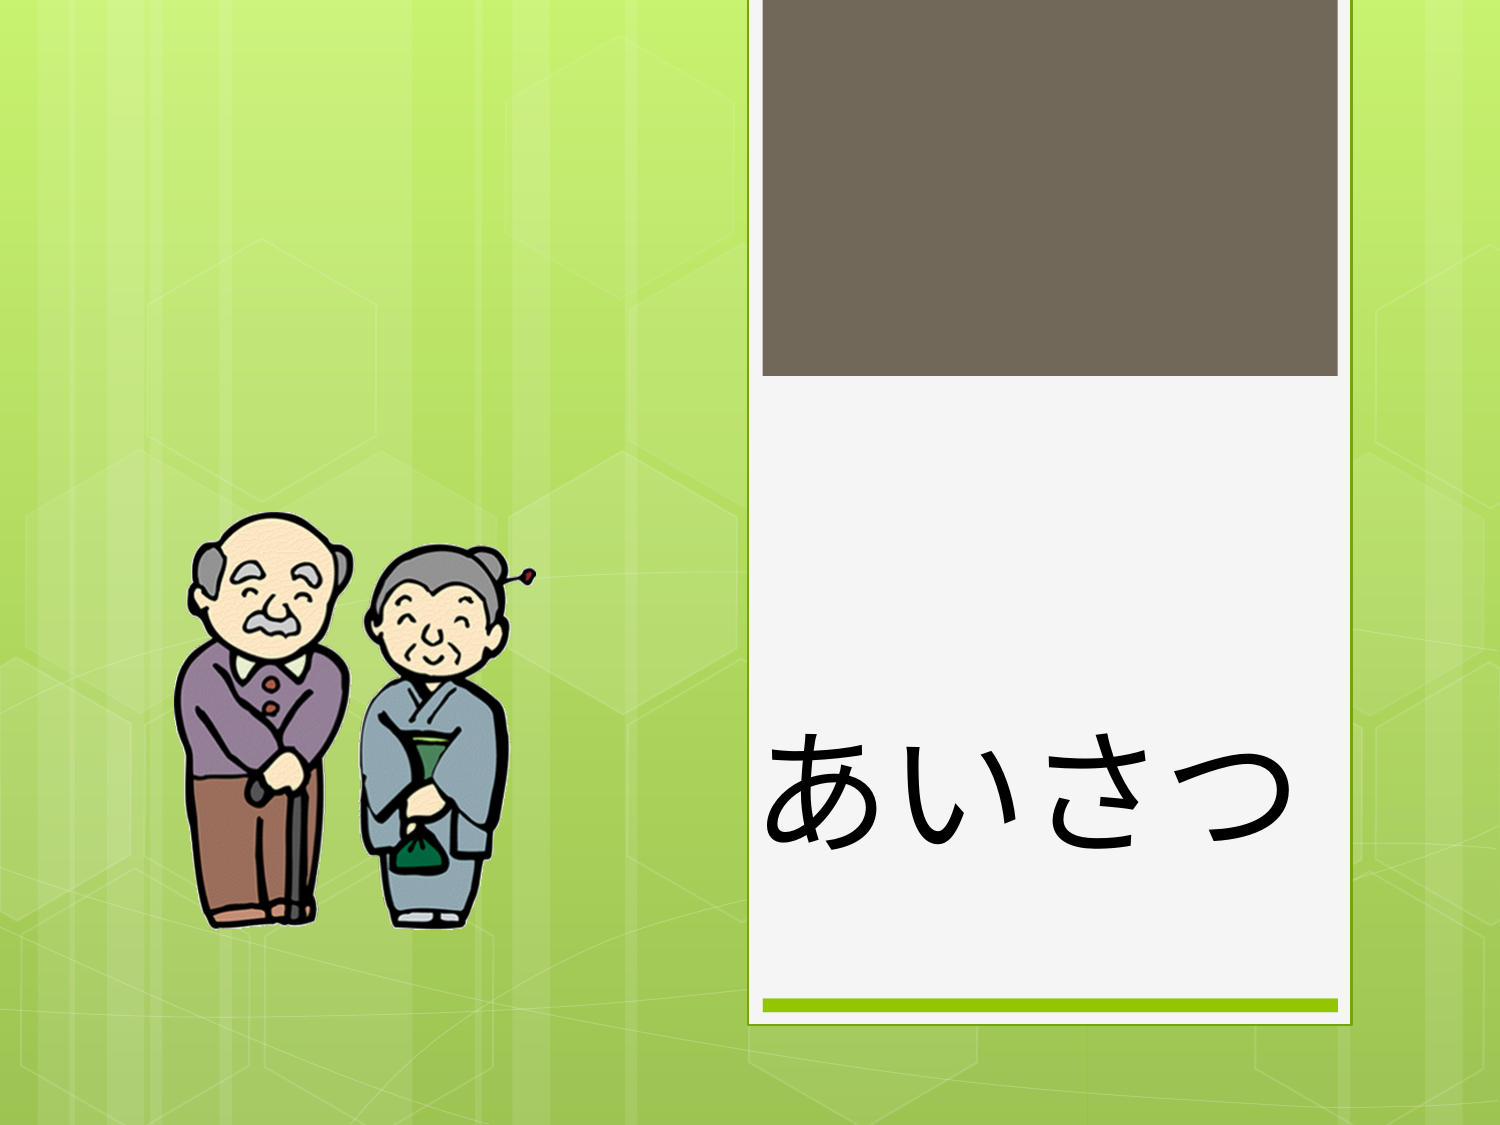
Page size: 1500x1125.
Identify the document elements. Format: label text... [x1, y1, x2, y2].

title あいさつ [737, 563, 1436, 879]
picture [174, 512, 537, 930]
